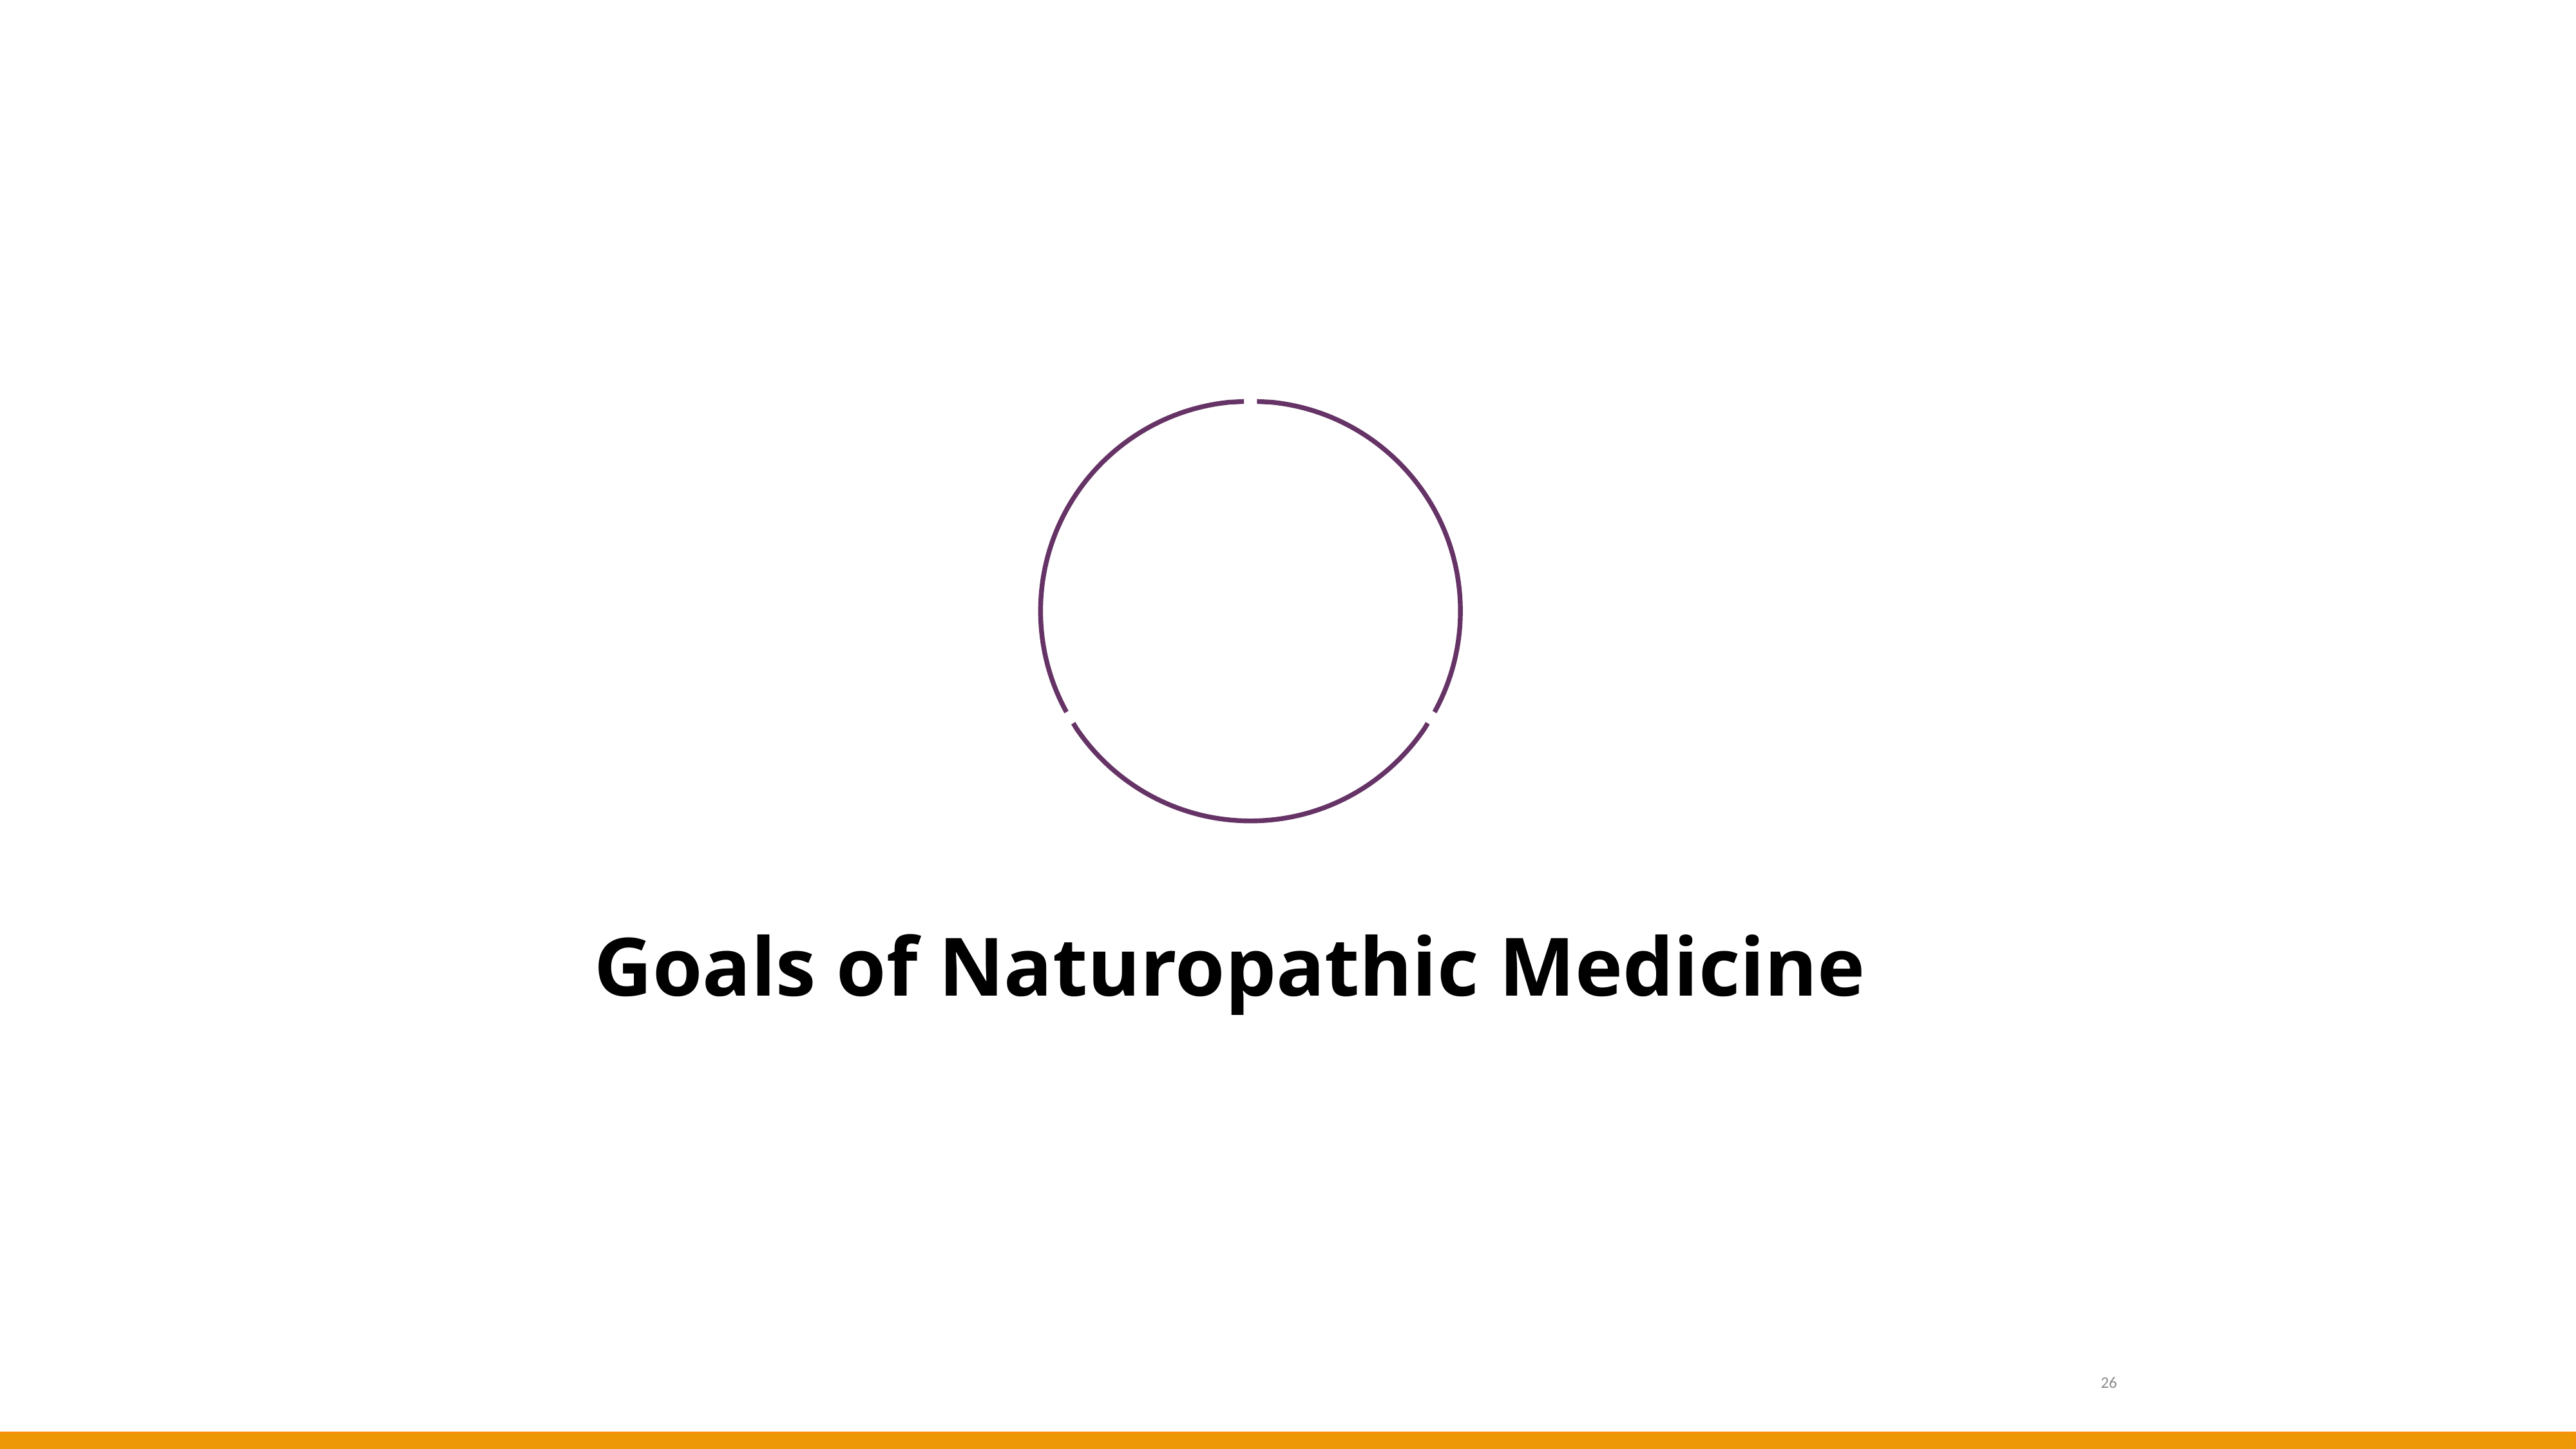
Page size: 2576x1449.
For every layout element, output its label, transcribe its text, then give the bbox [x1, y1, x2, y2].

text_box [0, 1432, 2576, 1449]
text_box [1038, 399, 1463, 824]
slide_number 26 [1819, 1343, 2399, 1421]
picture [1064, 425, 1440, 800]
text_box Goals of Naturopathic Medicine [533, 911, 1928, 1018]
